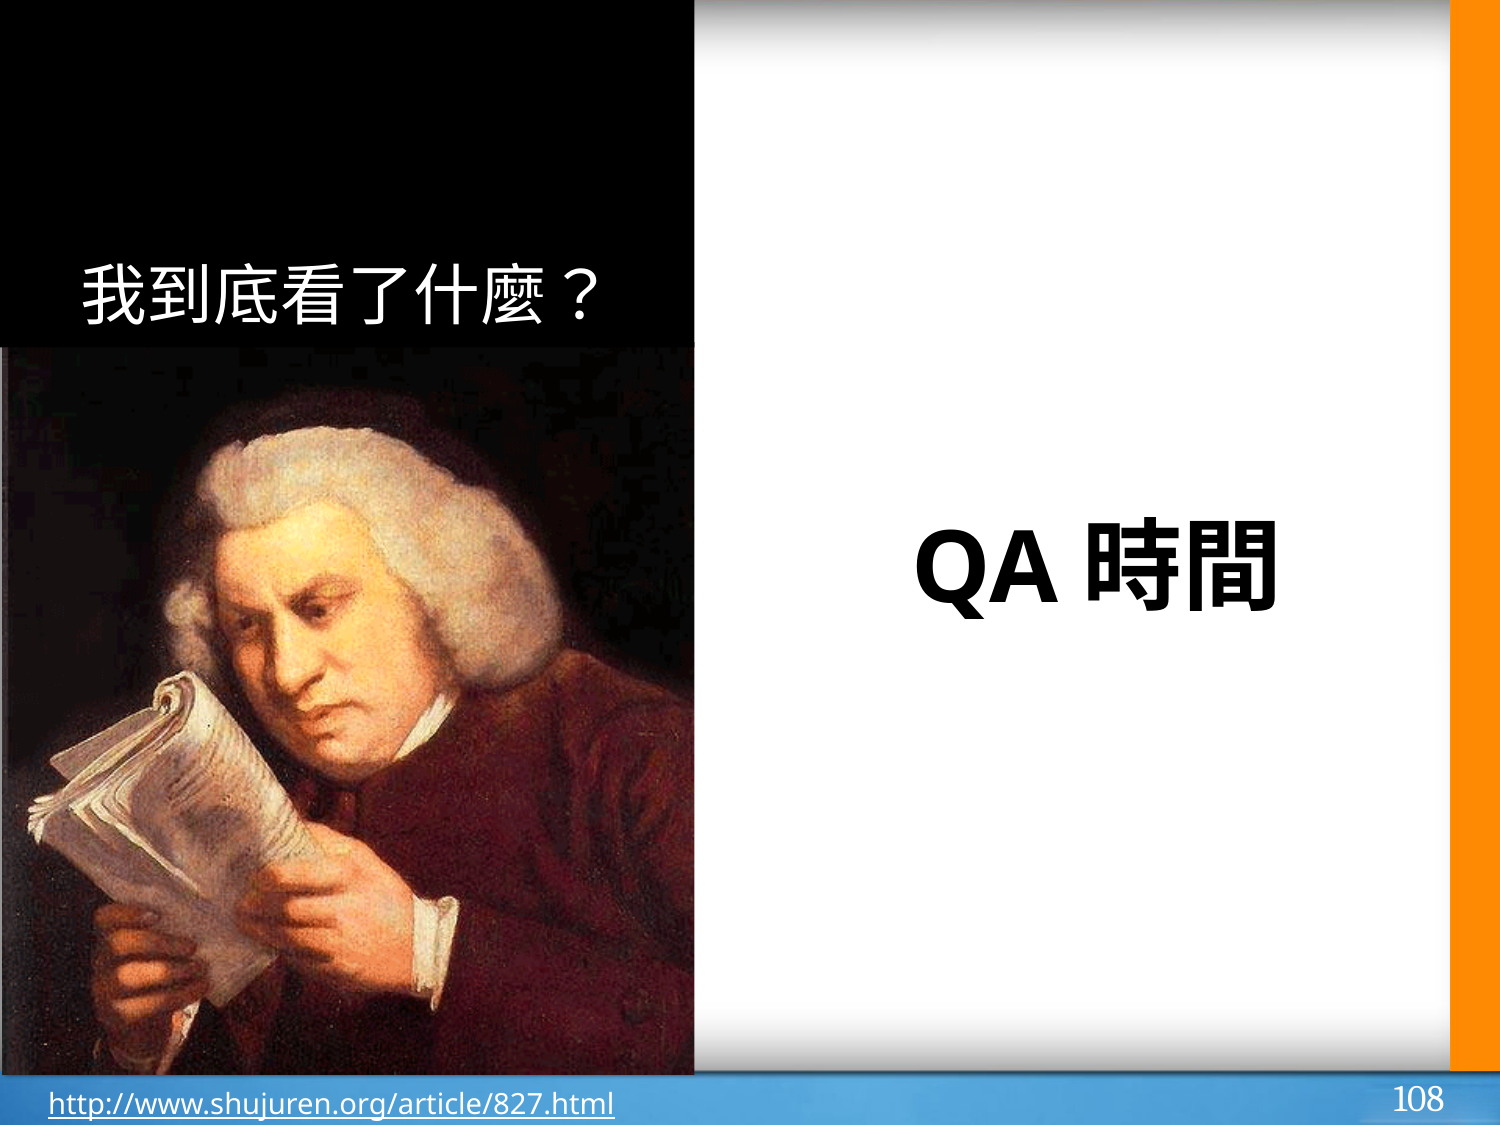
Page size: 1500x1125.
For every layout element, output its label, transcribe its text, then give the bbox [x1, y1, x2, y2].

slide_number ‹#› [1350, 1074, 1488, 1118]
picture [0, 0, 1500, 1125]
subtitle http://www.shujuren.org/article/827.html [3, 1080, 1361, 1125]
text_box 我到底看了什麼？ [0, 0, 695, 341]
text_box QA時間 [700, 435, 1445, 690]
